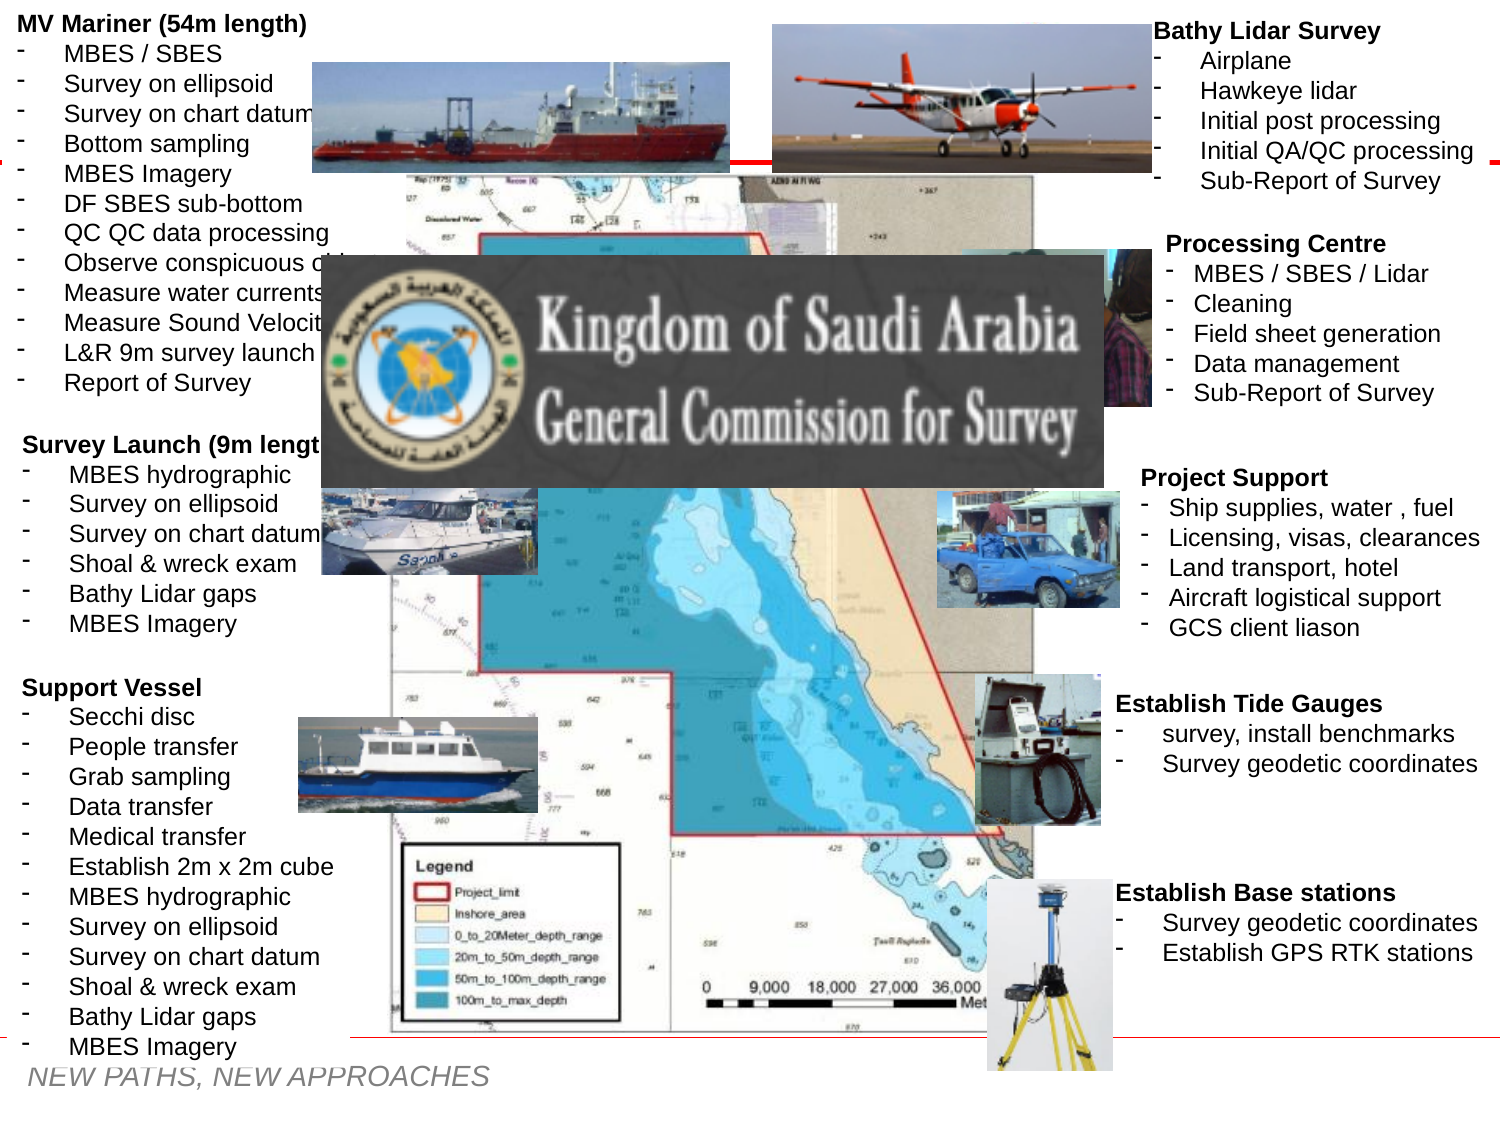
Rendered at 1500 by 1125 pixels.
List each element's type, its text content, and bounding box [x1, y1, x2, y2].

picture [297, 22, 1152, 1071]
text_box Establish Tide Gauges survey, install benchmarks Survey geodetic coordinates [1106, 680, 1495, 786]
text_box Project Support Ship supplies, water , fuel Licensing, visas, clearances Land transport, hotel Aircraft logistical support GCS client liason [1125, 453, 1496, 649]
text_box Support Vessel Secchi disc People transfer Grab sampling Data transfer Medical transfer Establish 2m x 2m cube MBES hydrographic Survey on ellipsoid Survey on chart datum Shoal & wreck exam Bathy Lidar gaps MBES Imagery [6, 663, 350, 1068]
text_box Processing Centre MBES / SBES / Lidar Cleaning Field sheet generation Data management Sub-Report of Survey [1150, 219, 1458, 415]
text_box Bathy Lidar Survey Airplane Hawkeye lidar Initial post processing Initial QA/QC processing Sub-Report of Survey [1138, 7, 1490, 202]
text_box Establish Base stations Survey geodetic coordinates Establish GPS RTK stations [1100, 868, 1495, 974]
text_box MV Mariner (54m length) MBES / SBES Survey on ellipsoid Survey on chart datum Bottom sampling MBES Imagery DF SBES sub-bottom QC QC data processing Observe conspicuous objects Measure water currents Measure Sound Velocity L&R 9m survey launch Report of Survey [2, 0, 407, 404]
text_box Survey Launch (9m length) MBES hydrographic Survey on ellipsoid Survey on chart datum Shoal & wreck exam Bathy Lidar gaps MBES Imagery [7, 420, 359, 646]
